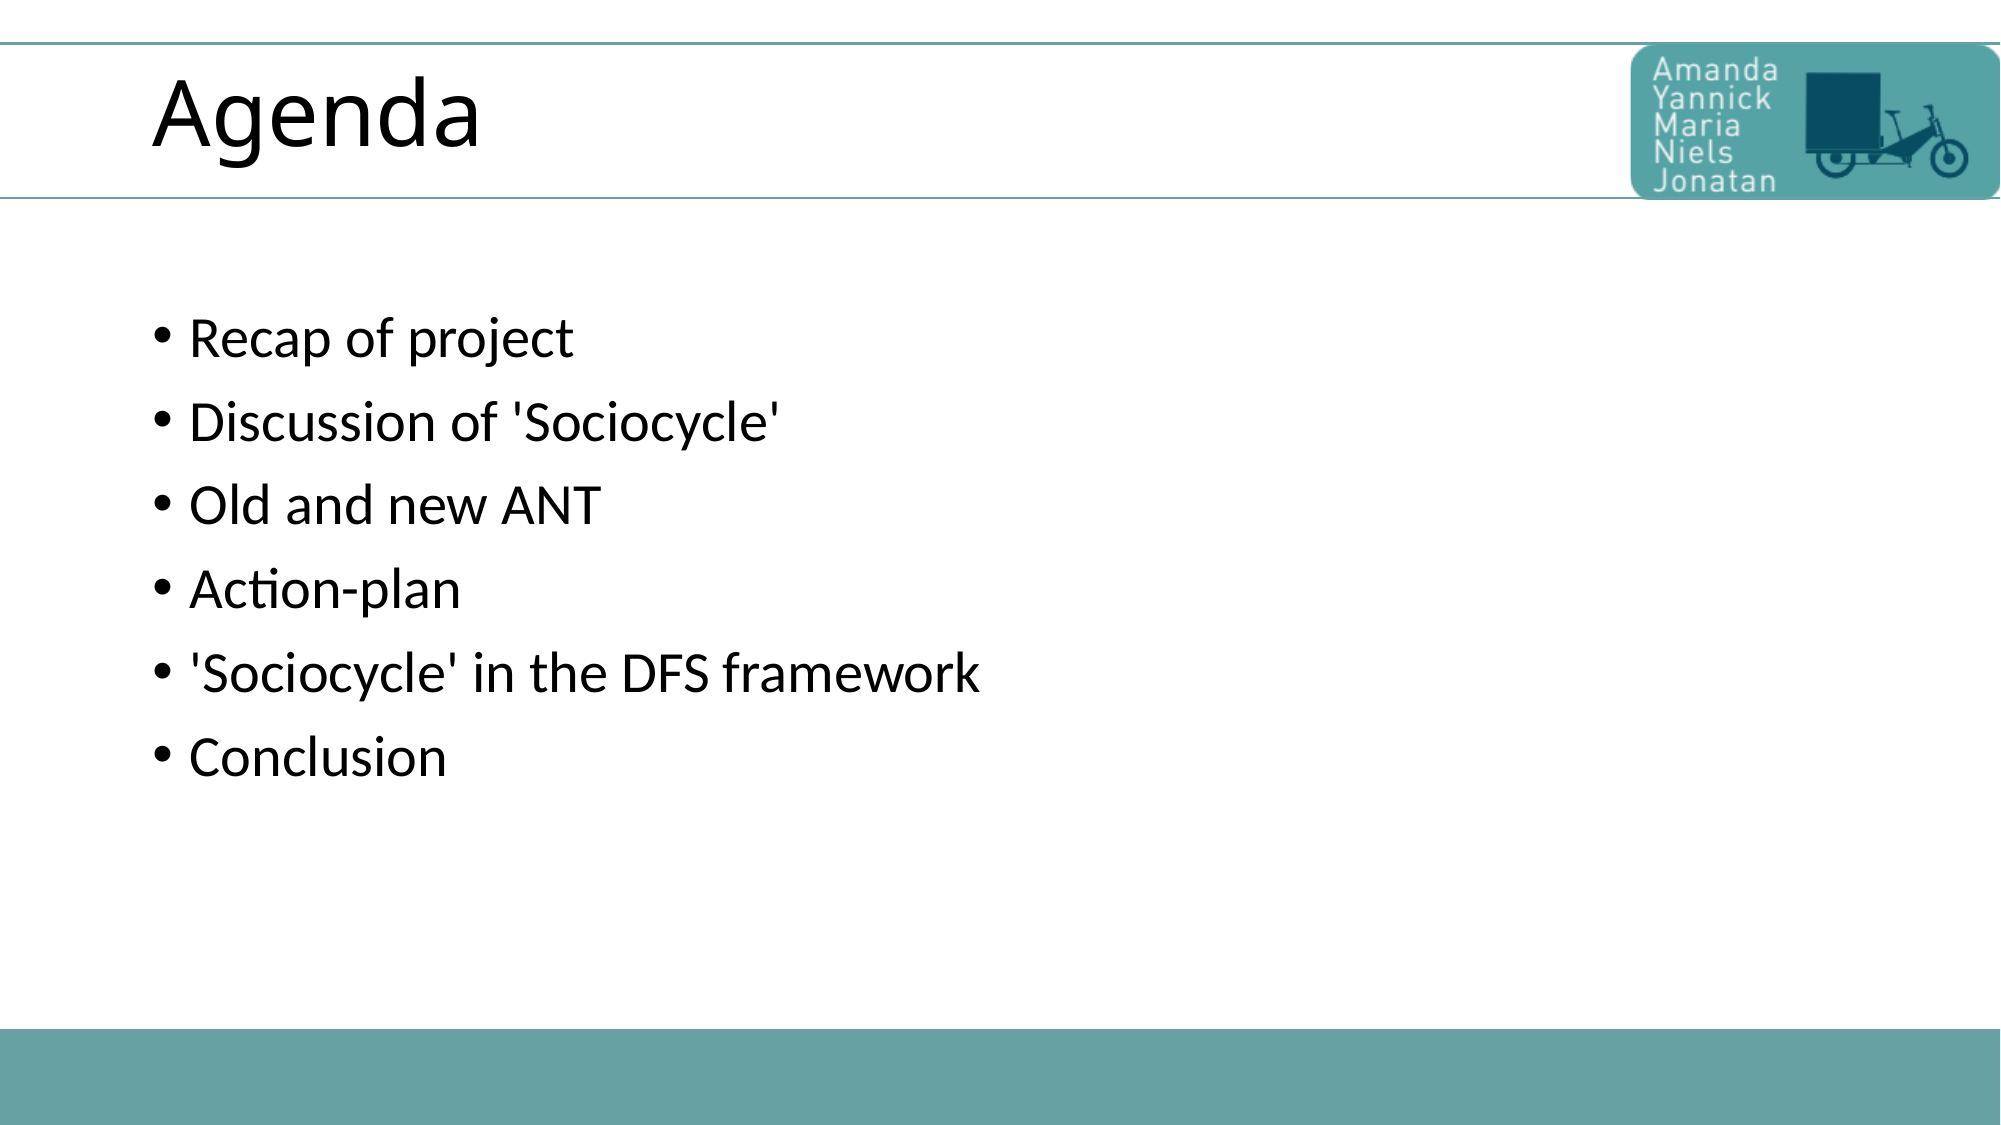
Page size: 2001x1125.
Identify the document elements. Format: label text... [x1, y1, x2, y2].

title Agenda [137, 59, 1863, 278]
list Recap of project Discussion of 'Sociocycle' Old and new ANT Action-plan 'Sociocycle' in the DFS framework Conclusion [137, 299, 1863, 1014]
